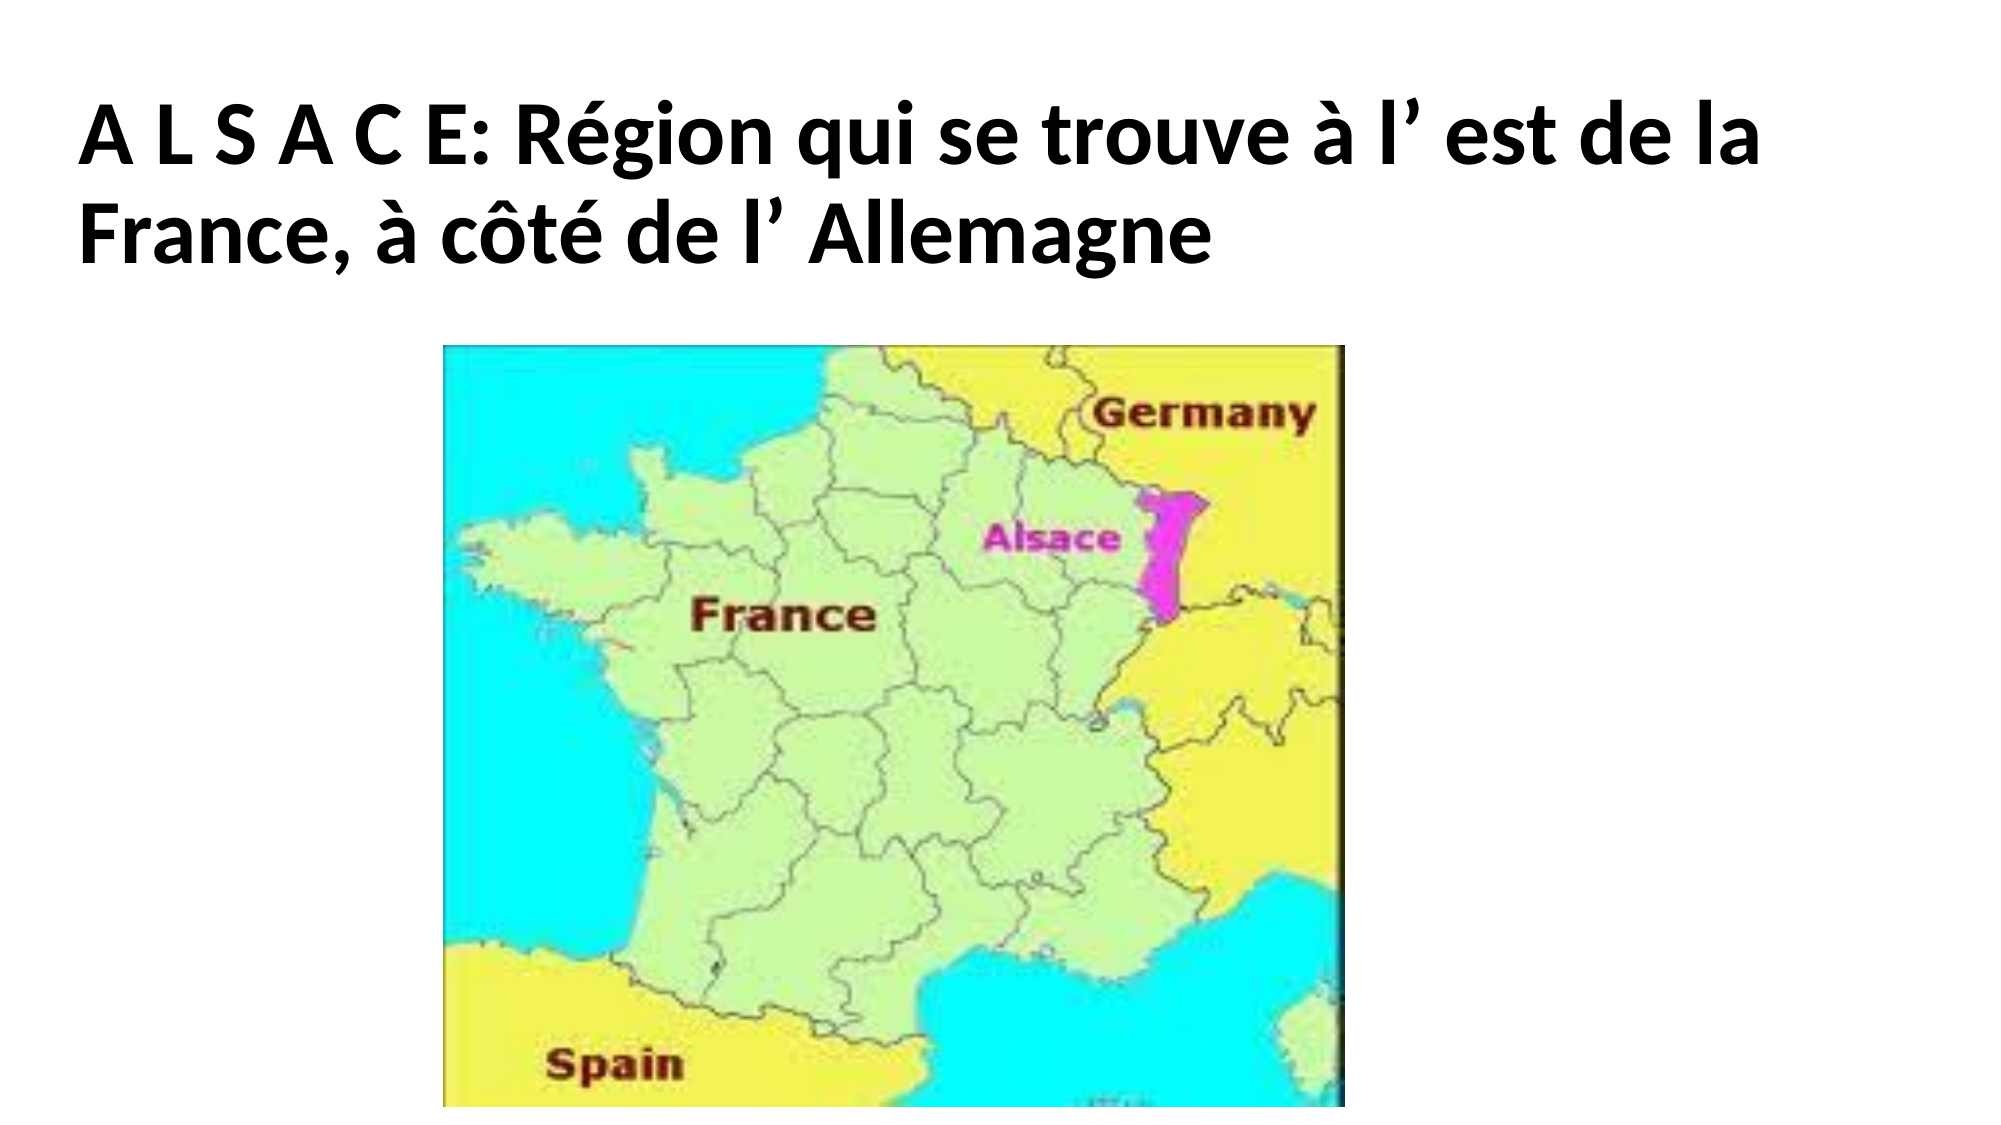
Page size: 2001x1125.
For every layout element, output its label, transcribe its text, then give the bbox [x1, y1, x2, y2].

title A L S A C E: Région qui se trouve à l’ est de la France, à côté de l’ Allemagne [64, 37, 1782, 332]
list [442, 345, 1345, 1107]
